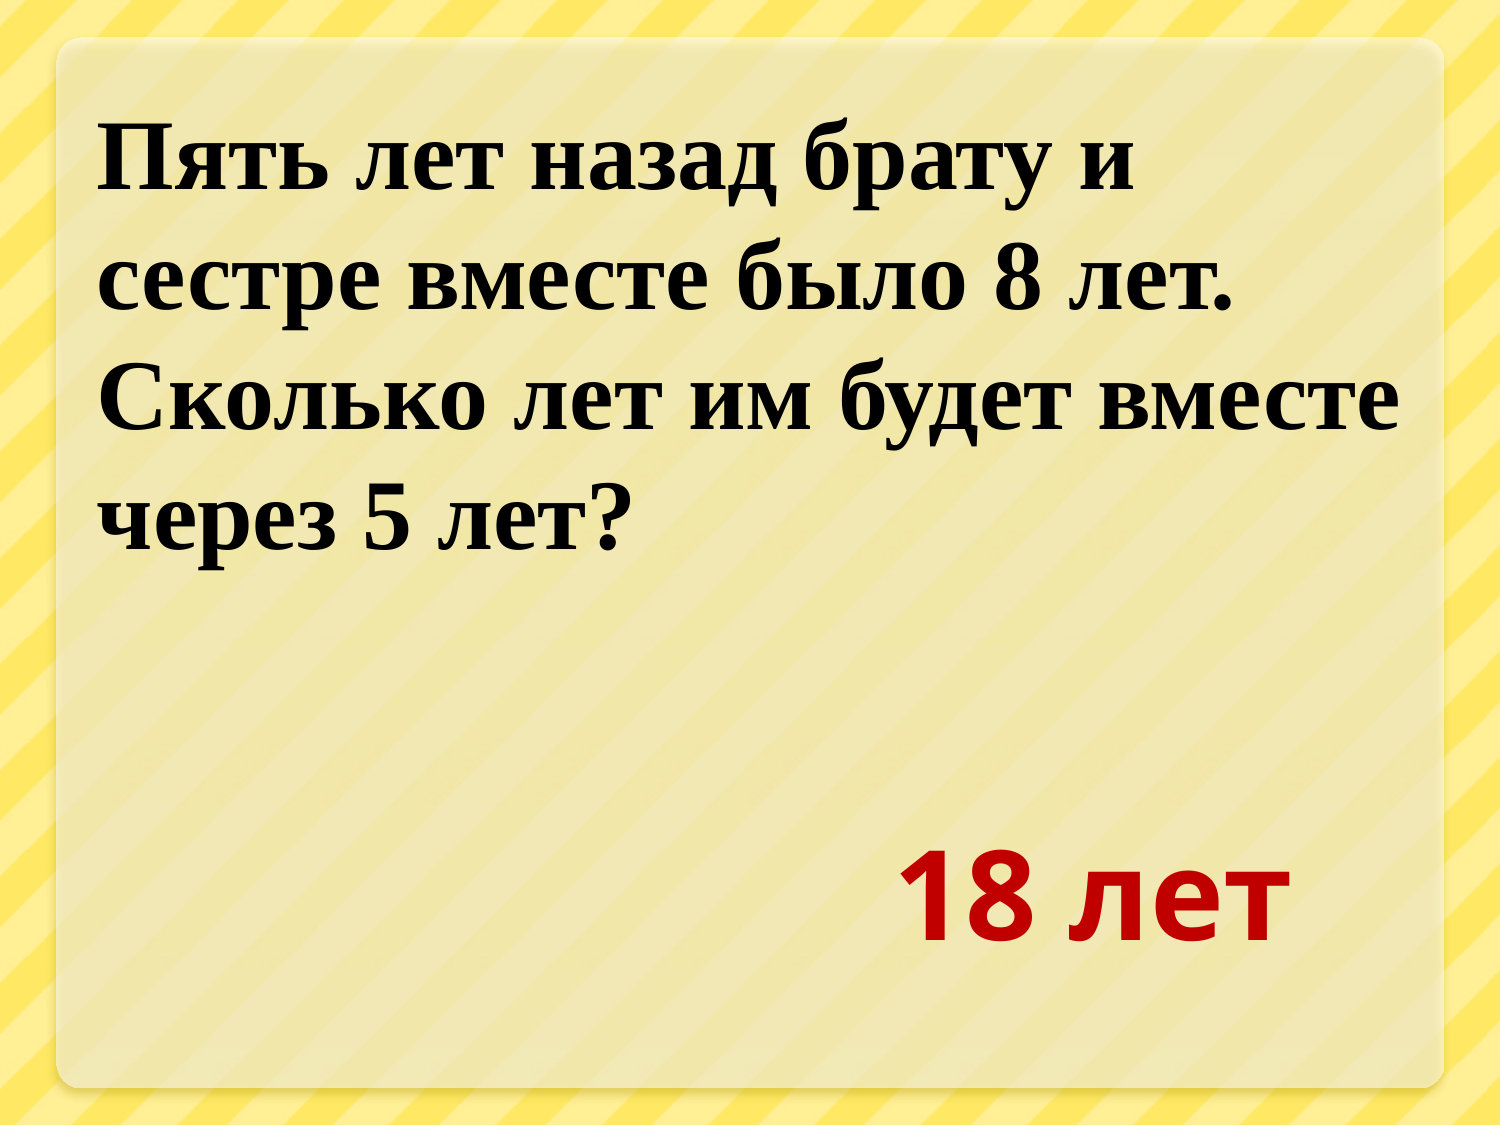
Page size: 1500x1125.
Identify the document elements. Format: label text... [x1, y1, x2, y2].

text_box 18 лет [878, 808, 1383, 974]
text_box Пять лет назад брату и сестре вместе было 8 лет. Сколько лет им будет вместе через 5 лет? [81, 81, 1418, 577]
